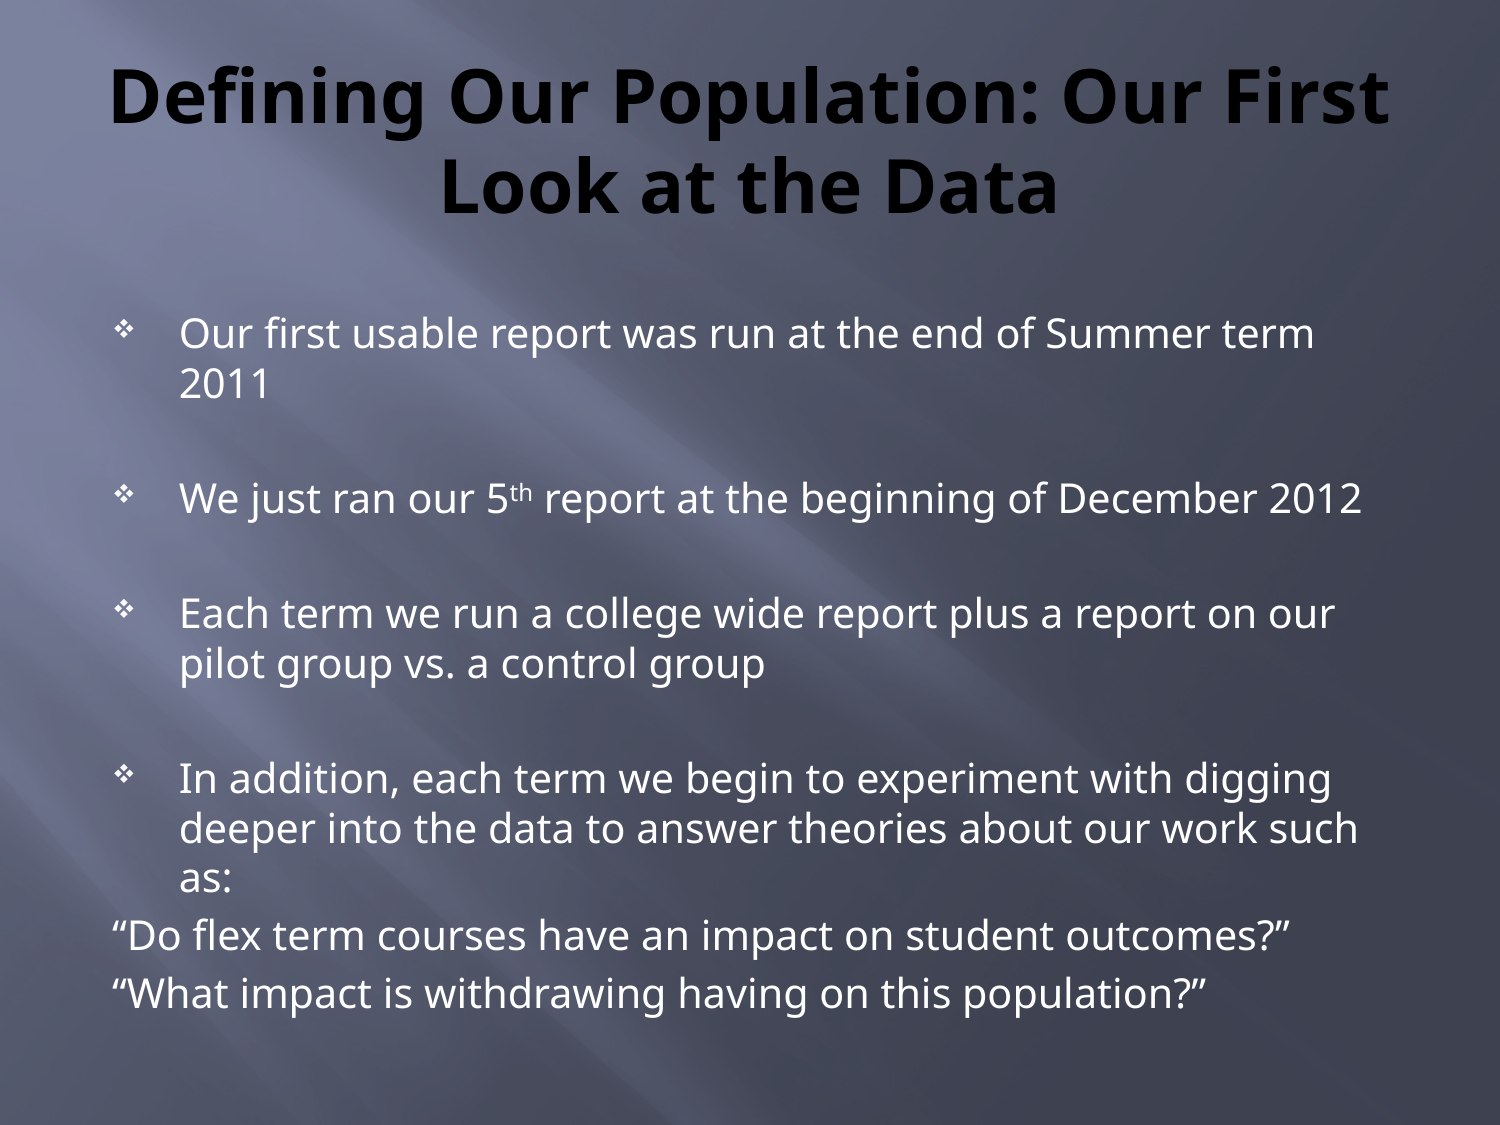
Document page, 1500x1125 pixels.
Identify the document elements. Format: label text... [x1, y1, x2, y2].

list Our first usable report was run at the end of Summer term 2011 We just ran our 5th report at the beginning of December 2012 Each term we run a college wide report plus a report on our pilot group vs. a control group In addition, each term we begin to experiment with digging deeper into the data to answer theories about our work such as: “Do flex term courses have an impact on student outcomes?” “What impact is withdrawing having on this population?” [75, 299, 1425, 1073]
title Defining Our Population: Our First Look at the Data [75, 45, 1425, 233]
